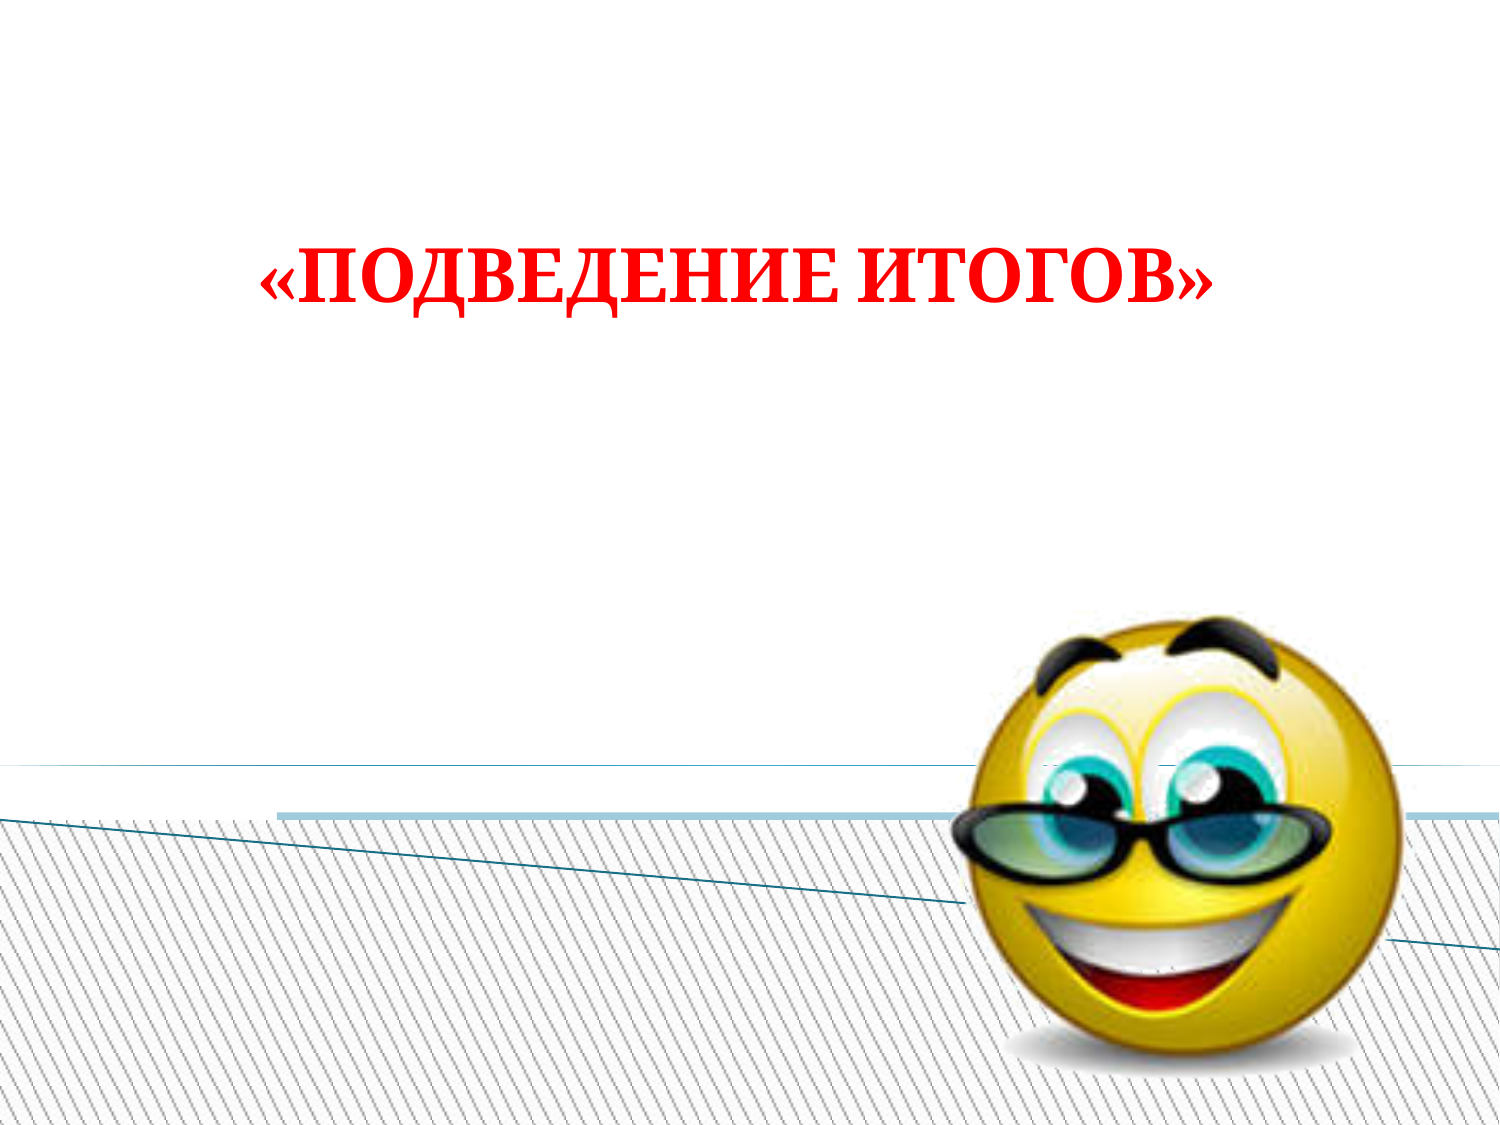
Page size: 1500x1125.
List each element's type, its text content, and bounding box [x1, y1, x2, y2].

picture [0, 584, 1500, 1125]
text_box «ПОДВЕДЕНИЕ ИТОГОВ» [70, 83, 1420, 733]
